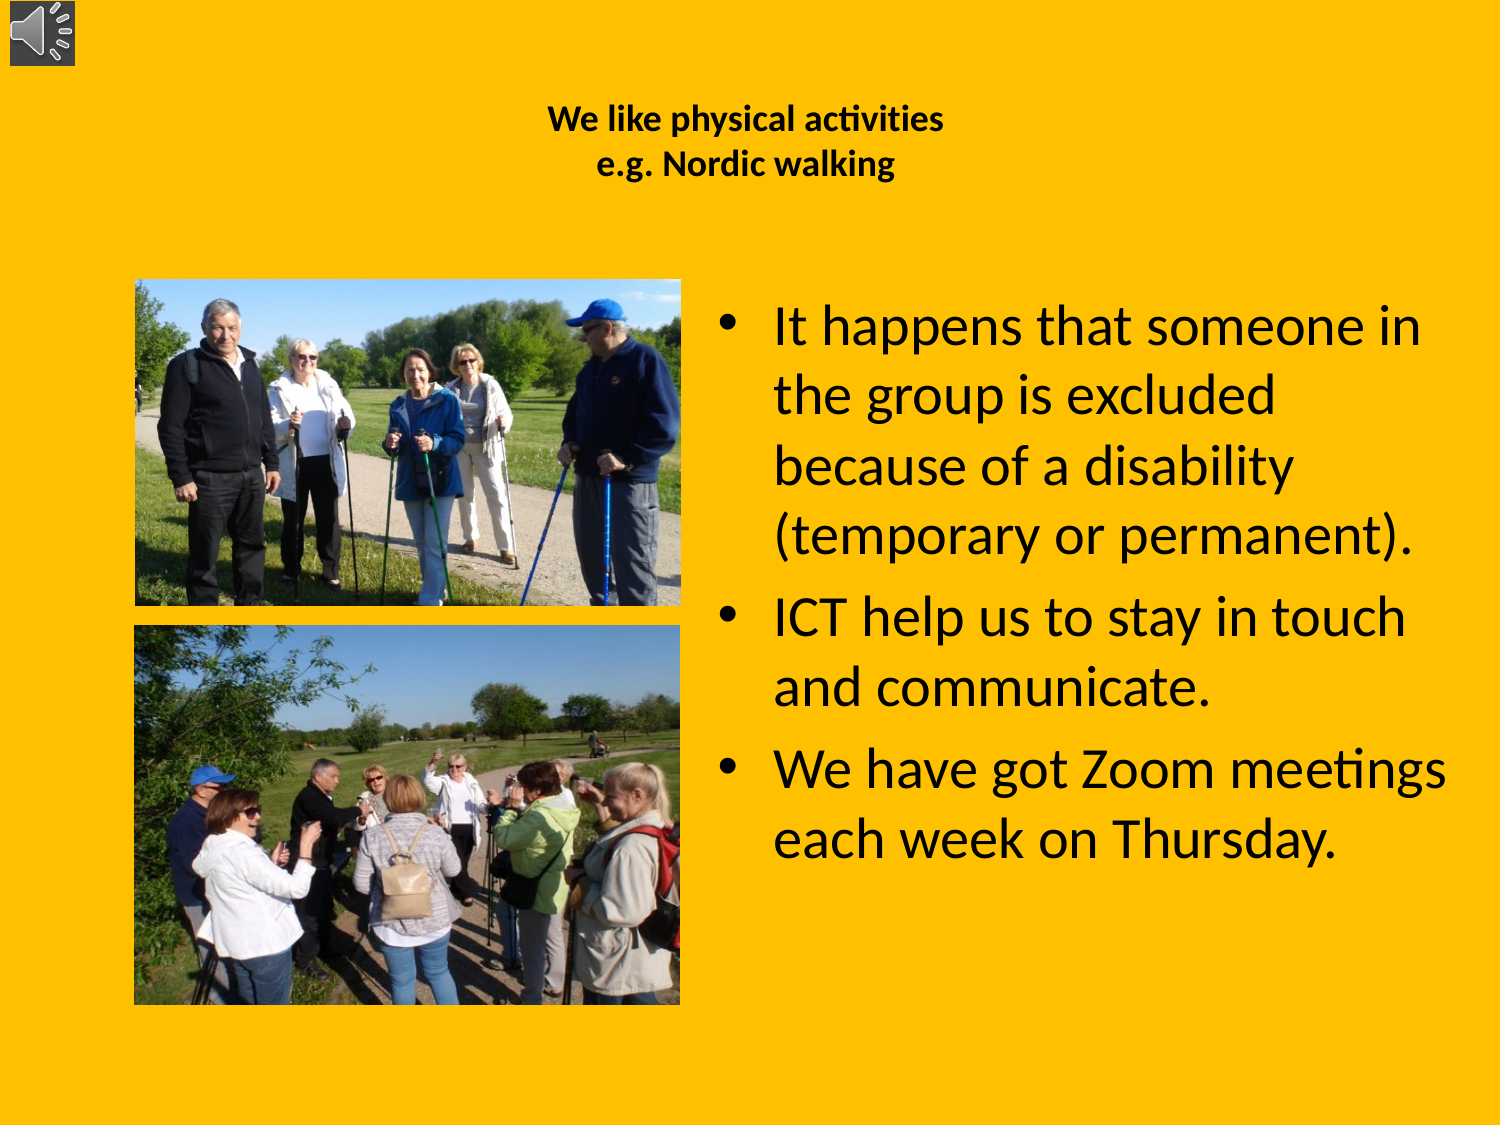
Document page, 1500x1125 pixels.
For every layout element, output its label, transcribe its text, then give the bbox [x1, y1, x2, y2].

picture [9, 0, 77, 67]
title We like physical activities e.g. Nordic walking [75, 45, 1425, 233]
list It happens that someone in the group is excluded because of a disability (temporary or permanent). ICT help us to stay in touch and communicate. We have got Zoom meetings each week on Thursday. [702, 279, 1483, 988]
picture [134, 625, 680, 1006]
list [135, 279, 681, 607]
